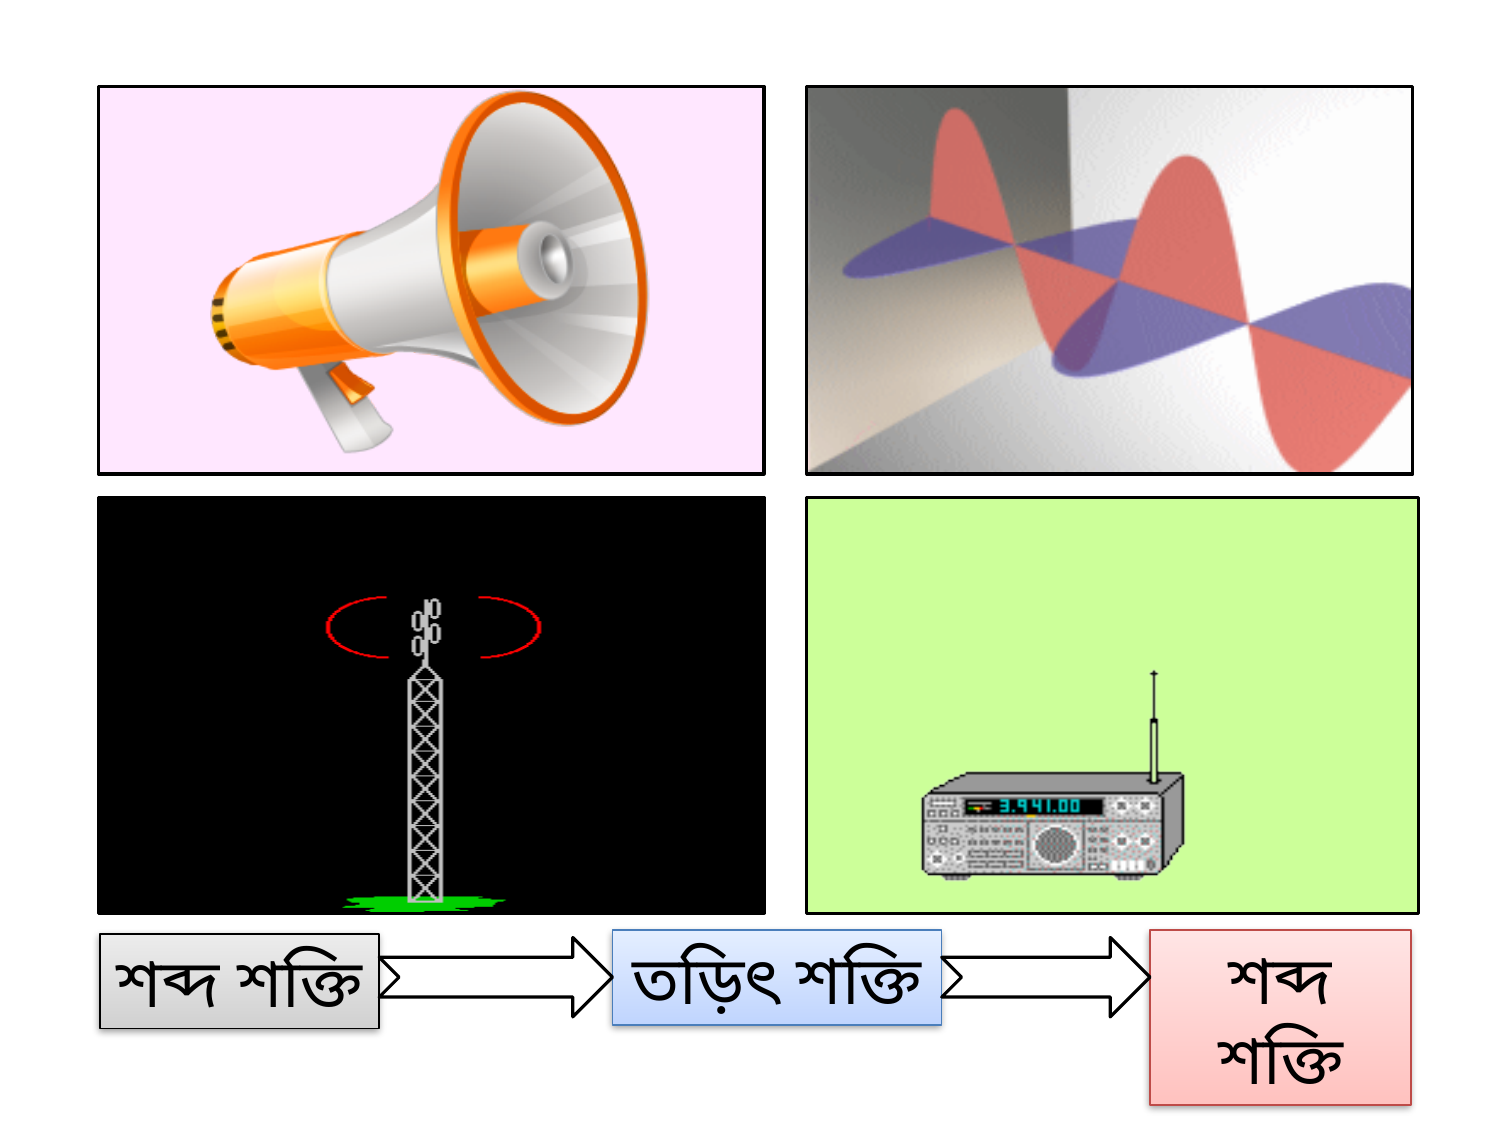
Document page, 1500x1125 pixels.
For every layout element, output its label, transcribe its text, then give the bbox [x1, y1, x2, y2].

picture [808, 498, 1417, 912]
text_box শব্দ শক্তি [1149, 929, 1412, 1106]
text_box [939, 935, 1153, 1019]
text_box [377, 935, 615, 1019]
picture [808, 87, 1412, 473]
picture [99, 498, 763, 912]
text_box তড়িৎ শক্তি [612, 929, 942, 1026]
picture [99, 87, 763, 473]
text_box শব্দ শক্তি [99, 933, 380, 1029]
